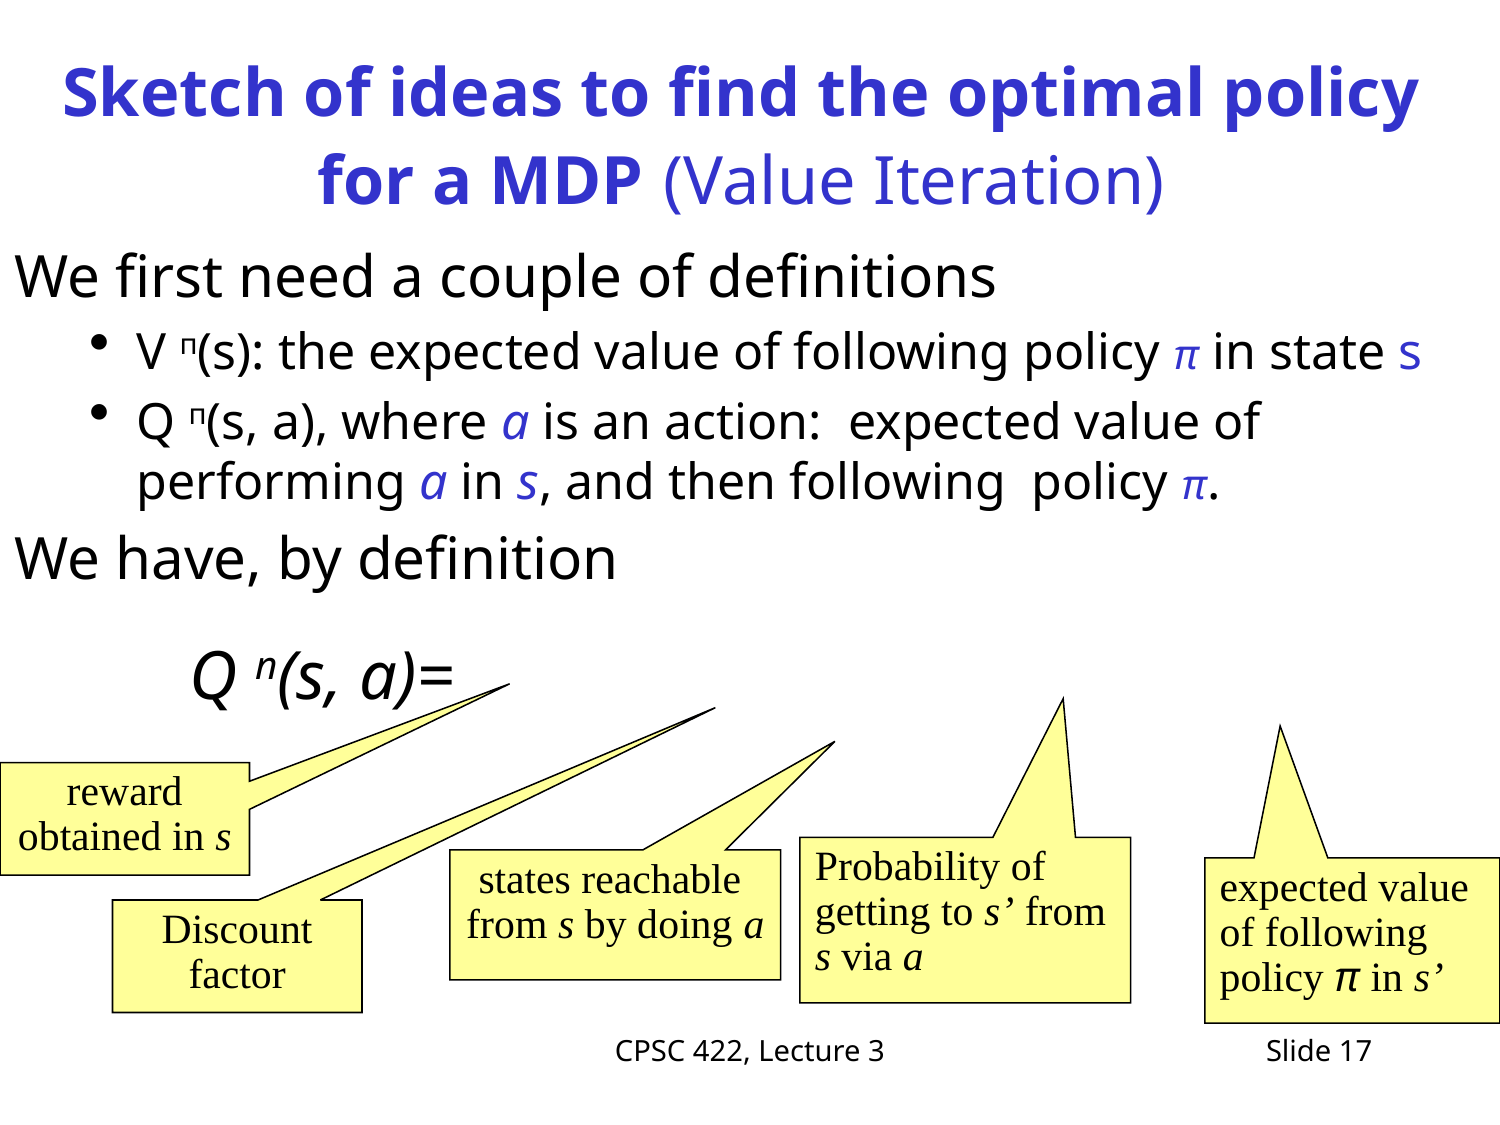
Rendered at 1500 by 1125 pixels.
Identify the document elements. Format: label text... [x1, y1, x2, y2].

text_box states reachable from s by doing a [449, 741, 835, 980]
text_box Q п(s, a)= [99, 624, 513, 738]
text_box Discount factor [112, 707, 716, 1013]
slide_number Slide 17 [1074, 1024, 1388, 1101]
footer CPSC 422, Lecture 3 [512, 1024, 988, 1101]
text_box Probability of getting to s’ from s via a [799, 698, 1131, 1003]
text_box We first need a couple of definitions V п(s): the expected value of following policy π in state s Q п(s, a), where a is an action: expected value of performing a in s, and then following policy π. We have, by definition [0, 231, 1459, 575]
text_box reward obtained in s [0, 738, 398, 876]
title Sketch of ideas to find the optimal policy for a MDP (Value Iteration) [40, 77, 1442, 191]
text_box expected value of following policy π in s’ [1204, 726, 1500, 1024]
